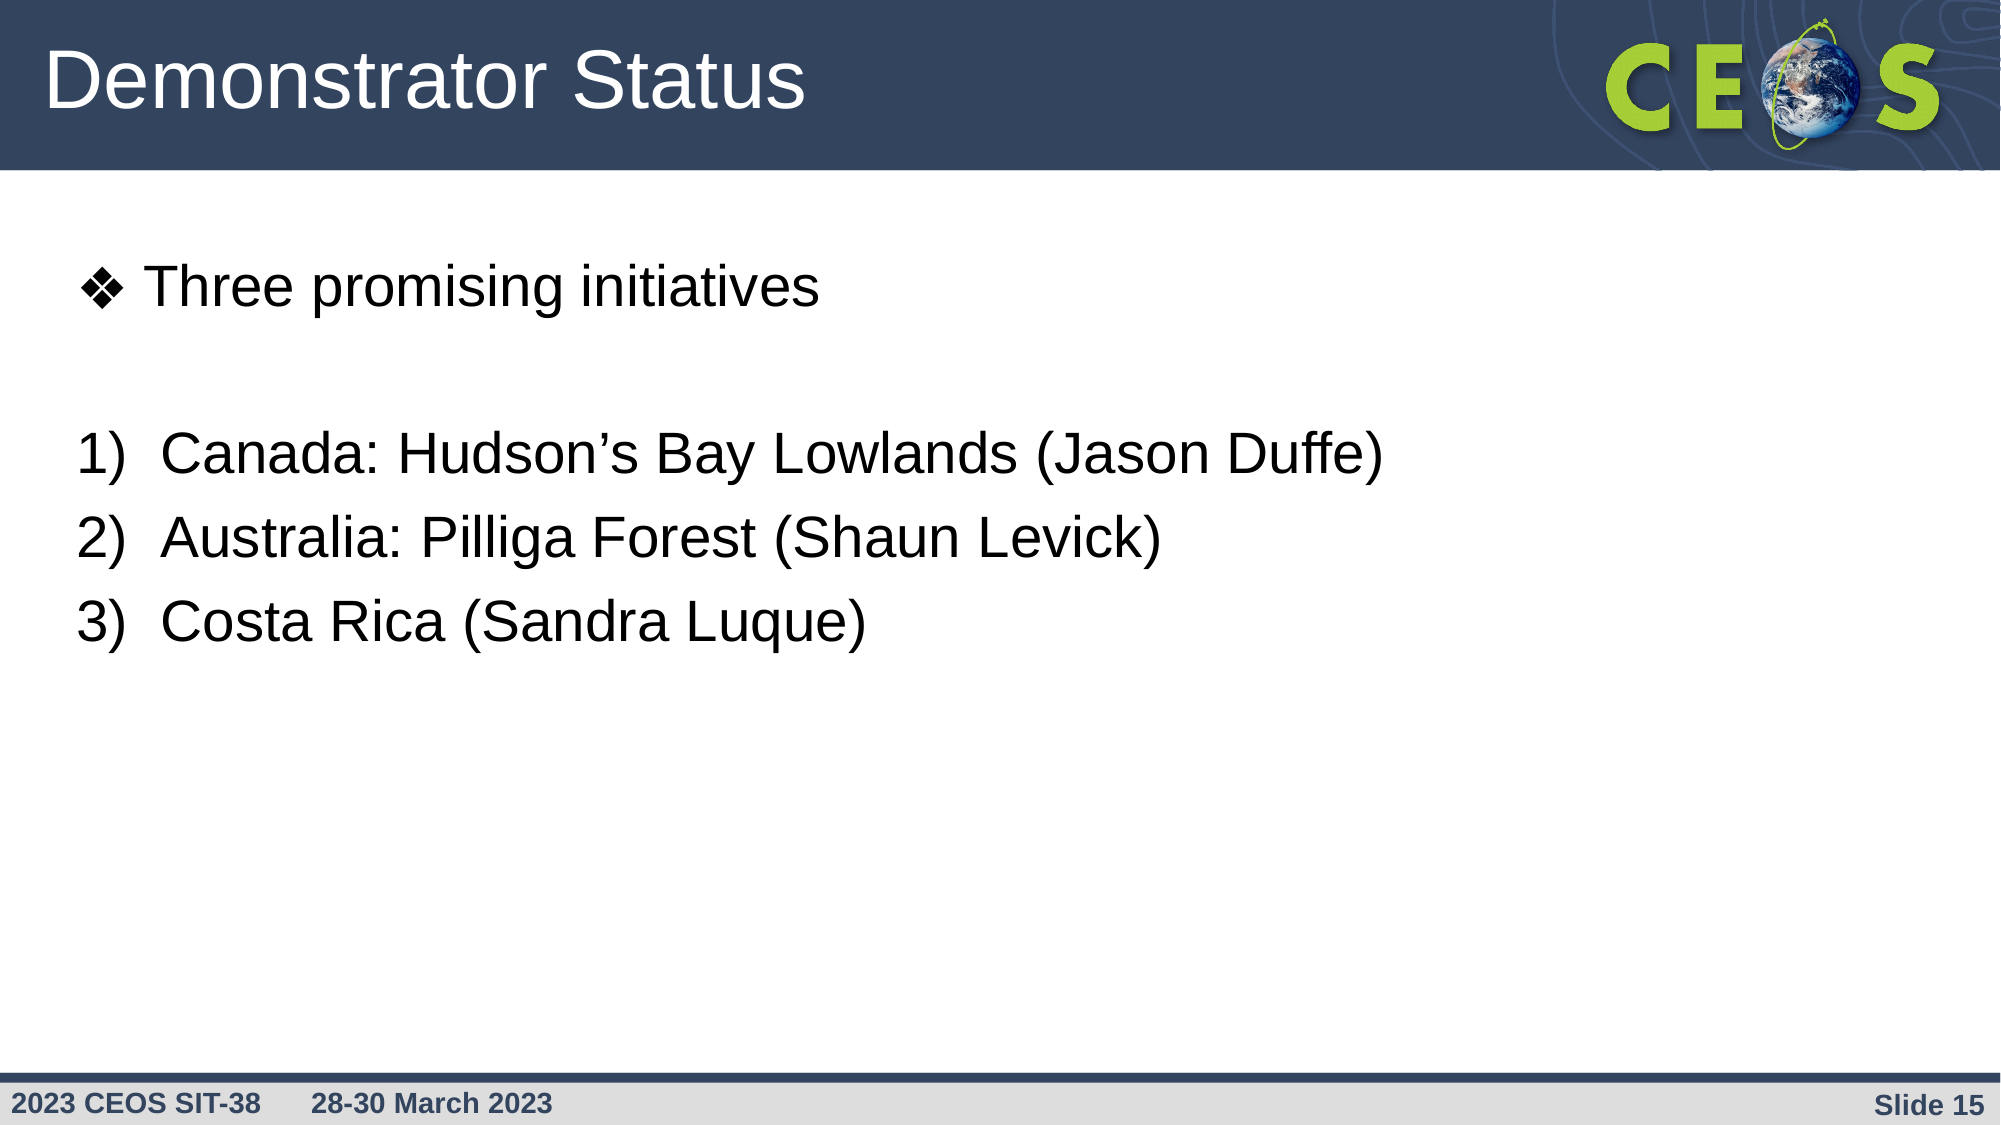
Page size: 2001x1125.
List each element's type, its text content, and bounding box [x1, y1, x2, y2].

title Demonstrator Status [28, 28, 1569, 157]
picture [1606, 18, 1939, 150]
list Three promising initiatives Canada: Hudson’s Bay Lowlands (Jason Duffe) Australia: Pilliga Forest (Shaun Levick) Costa Rica (Sandra Luque) [53, 248, 1939, 1061]
